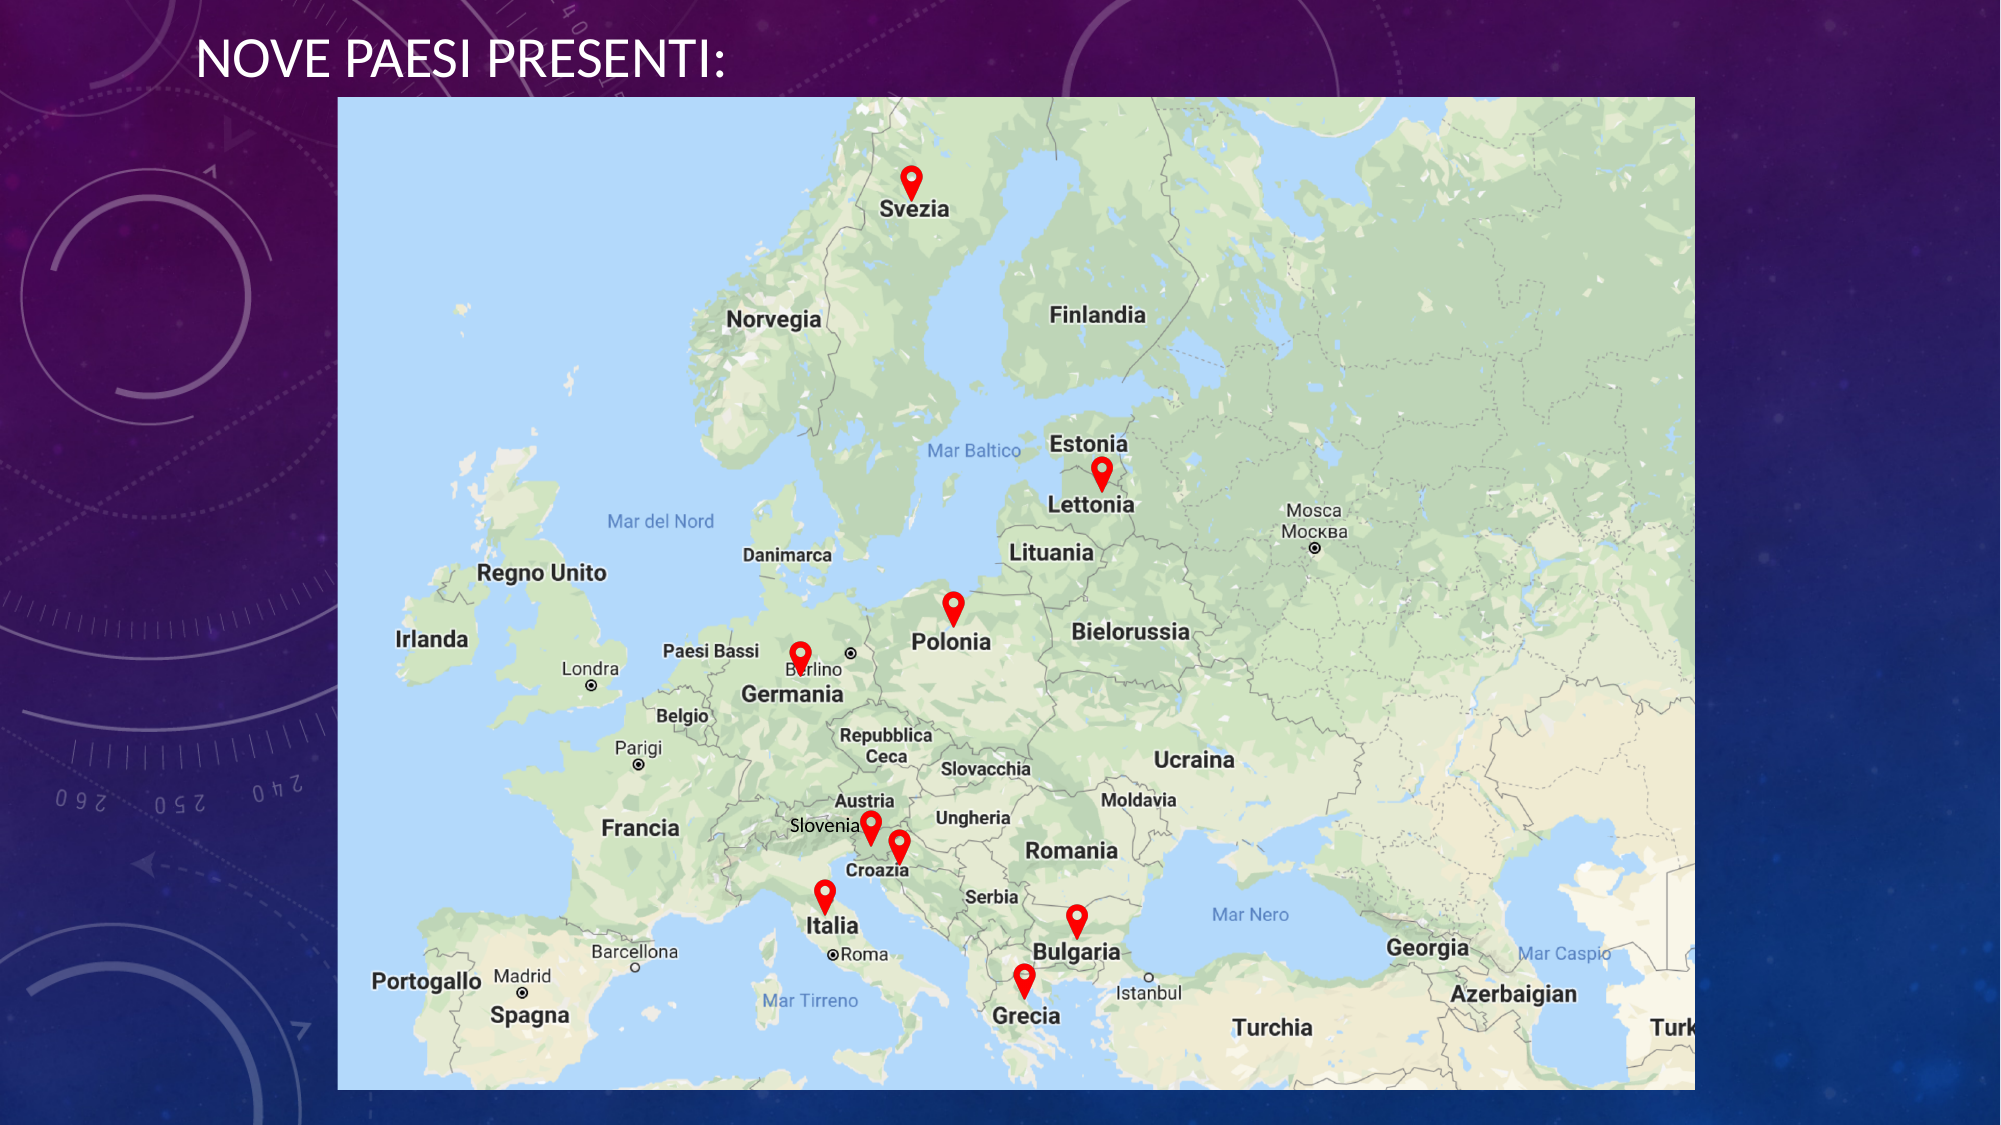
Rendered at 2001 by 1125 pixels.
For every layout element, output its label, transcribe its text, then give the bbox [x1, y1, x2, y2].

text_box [337, 97, 1696, 1091]
picture [0, 0, 2001, 1125]
text_box NOVE PAESI PRESENTI: [180, 11, 912, 97]
